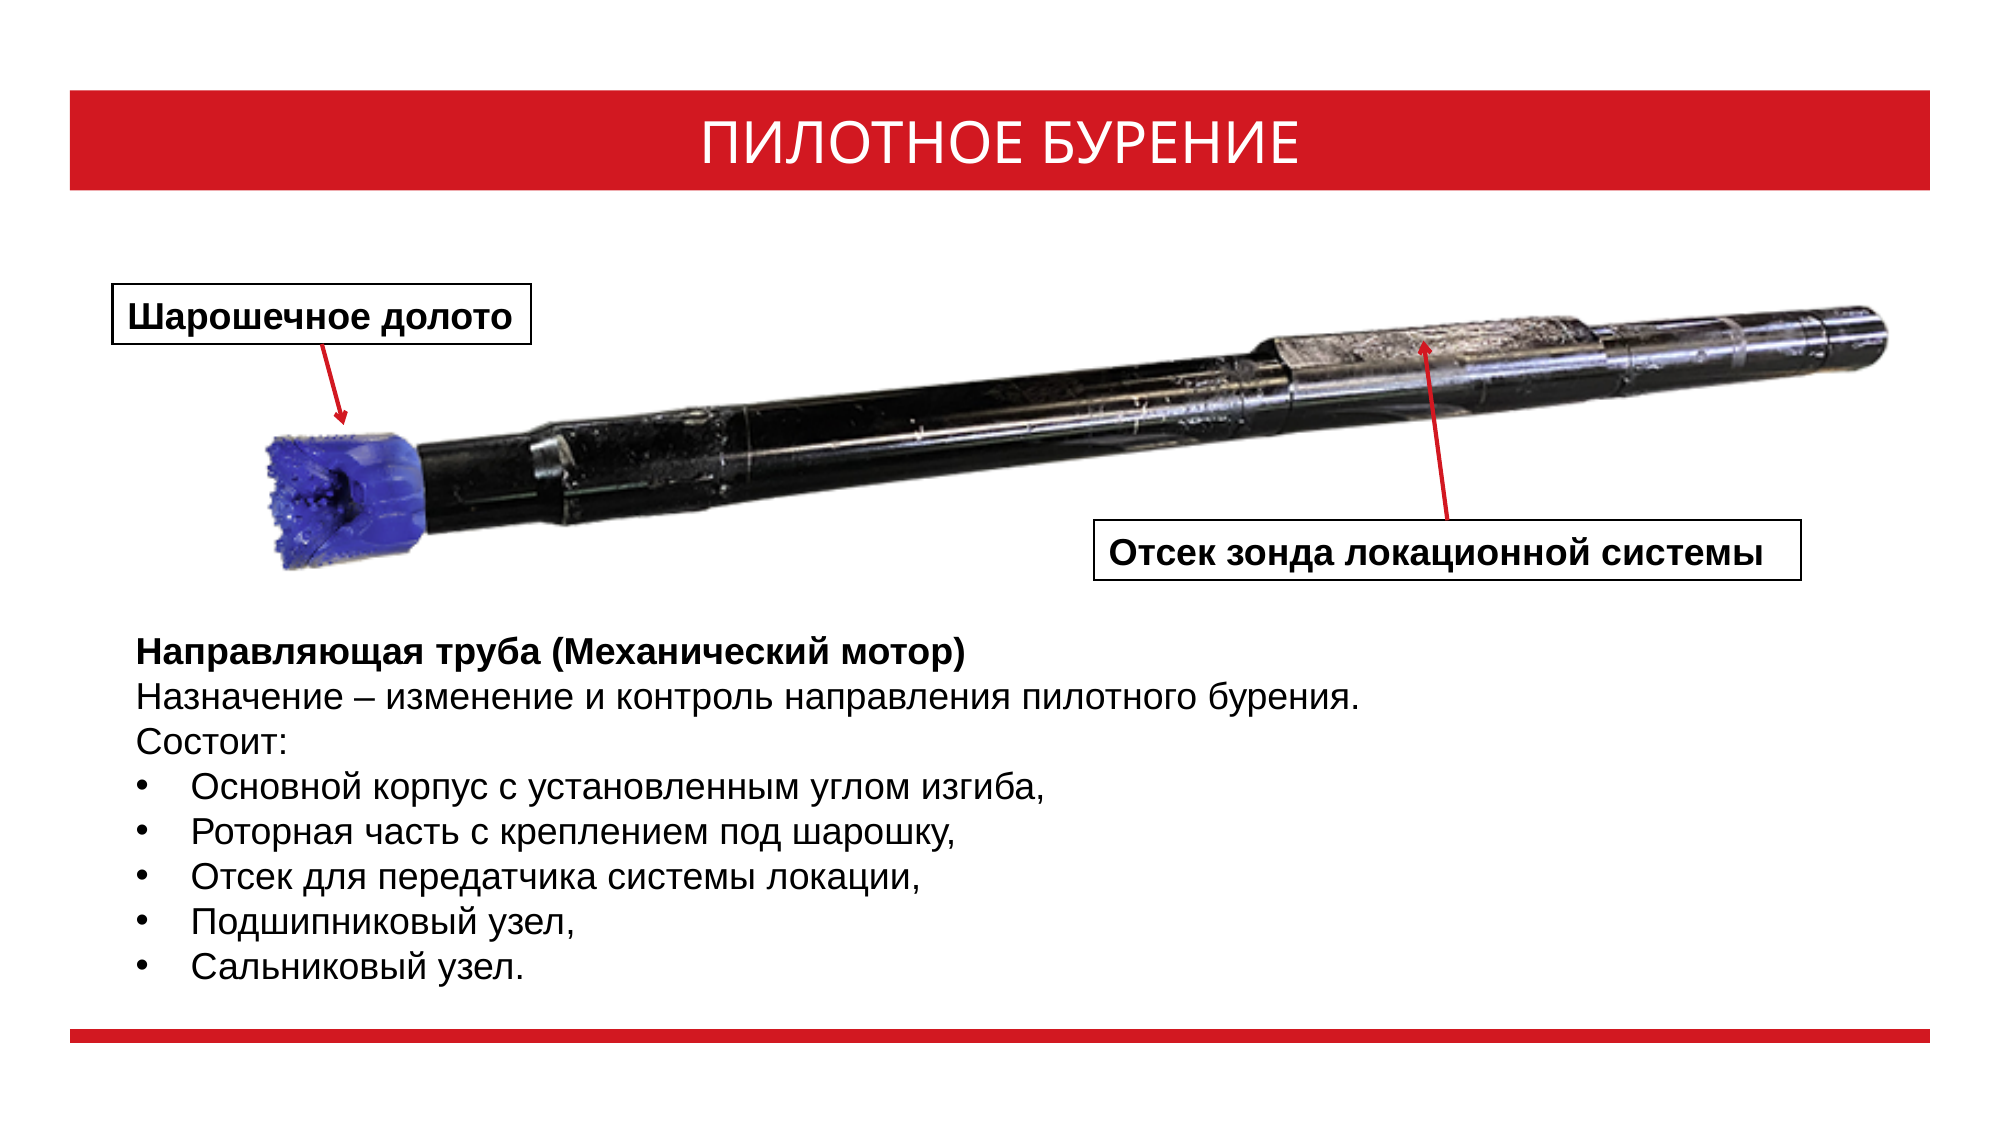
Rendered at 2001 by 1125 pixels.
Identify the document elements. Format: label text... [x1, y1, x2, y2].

text_box ПИЛОТНОЕ БУРЕНИЕ [329, 98, 1671, 183]
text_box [321, 344, 344, 425]
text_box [1423, 340, 1448, 521]
picture [253, 276, 1901, 590]
text_box Шарошечное долото [111, 283, 253, 345]
text_box Направляющая труба (Механический мотор) Назначение – изменение и контроль направления пилотного бурения. Состоит: Основной корпус с установленным углом изгиба, Роторная часть с креплением под шарошку, Отсек для передатчика системы локации, Подшипниковый узел, Сальниковый узел. [120, 619, 1793, 1039]
